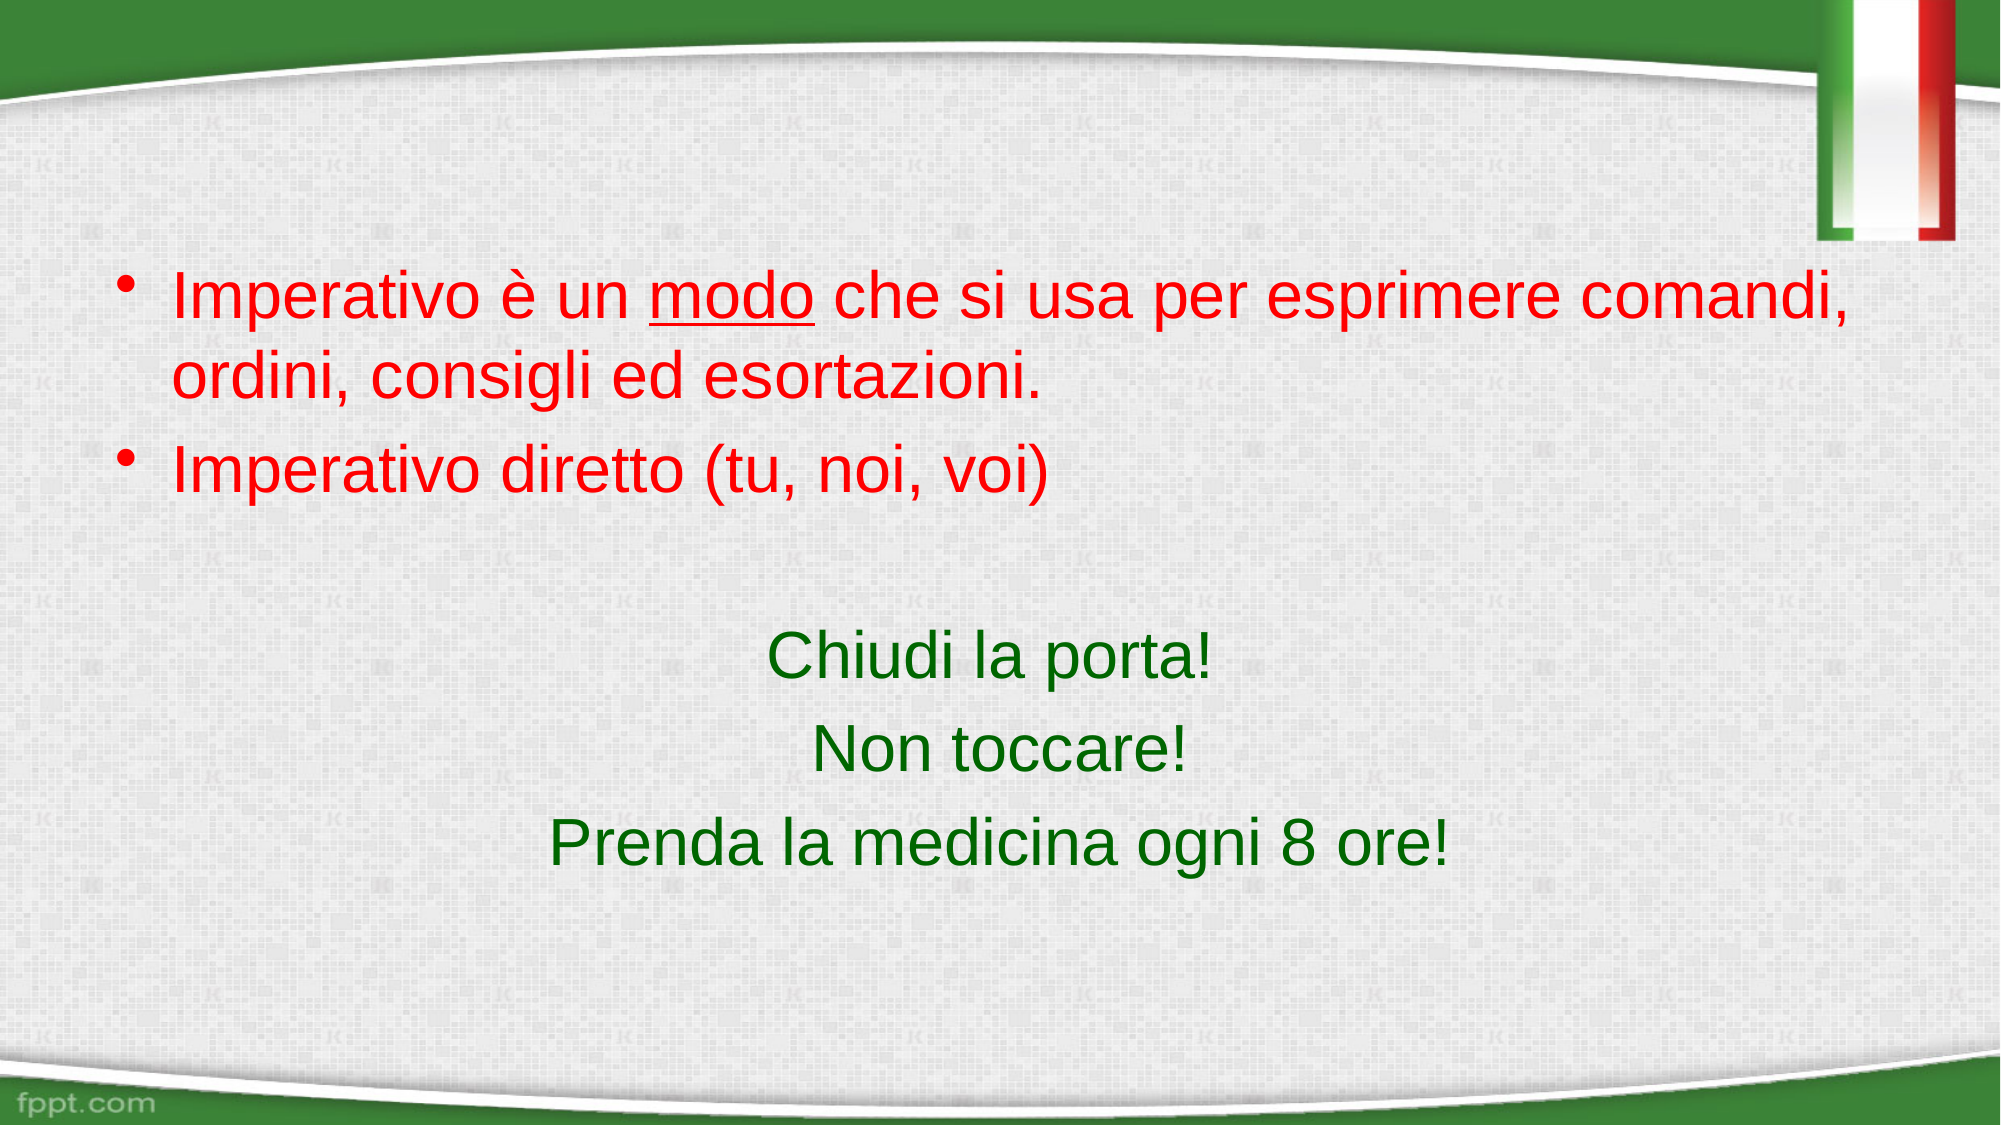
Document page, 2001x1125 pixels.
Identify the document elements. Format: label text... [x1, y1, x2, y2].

list Imperativo è un modo che si usa per esprimere comandi, ordini, consigli ed esortazioni. Imperativo diretto (tu, noi, voi) Chiudi la porta! Non toccare! Prenda la medicina ogni 8 ore! [99, 244, 1900, 1005]
picture [0, 0, 2001, 1125]
